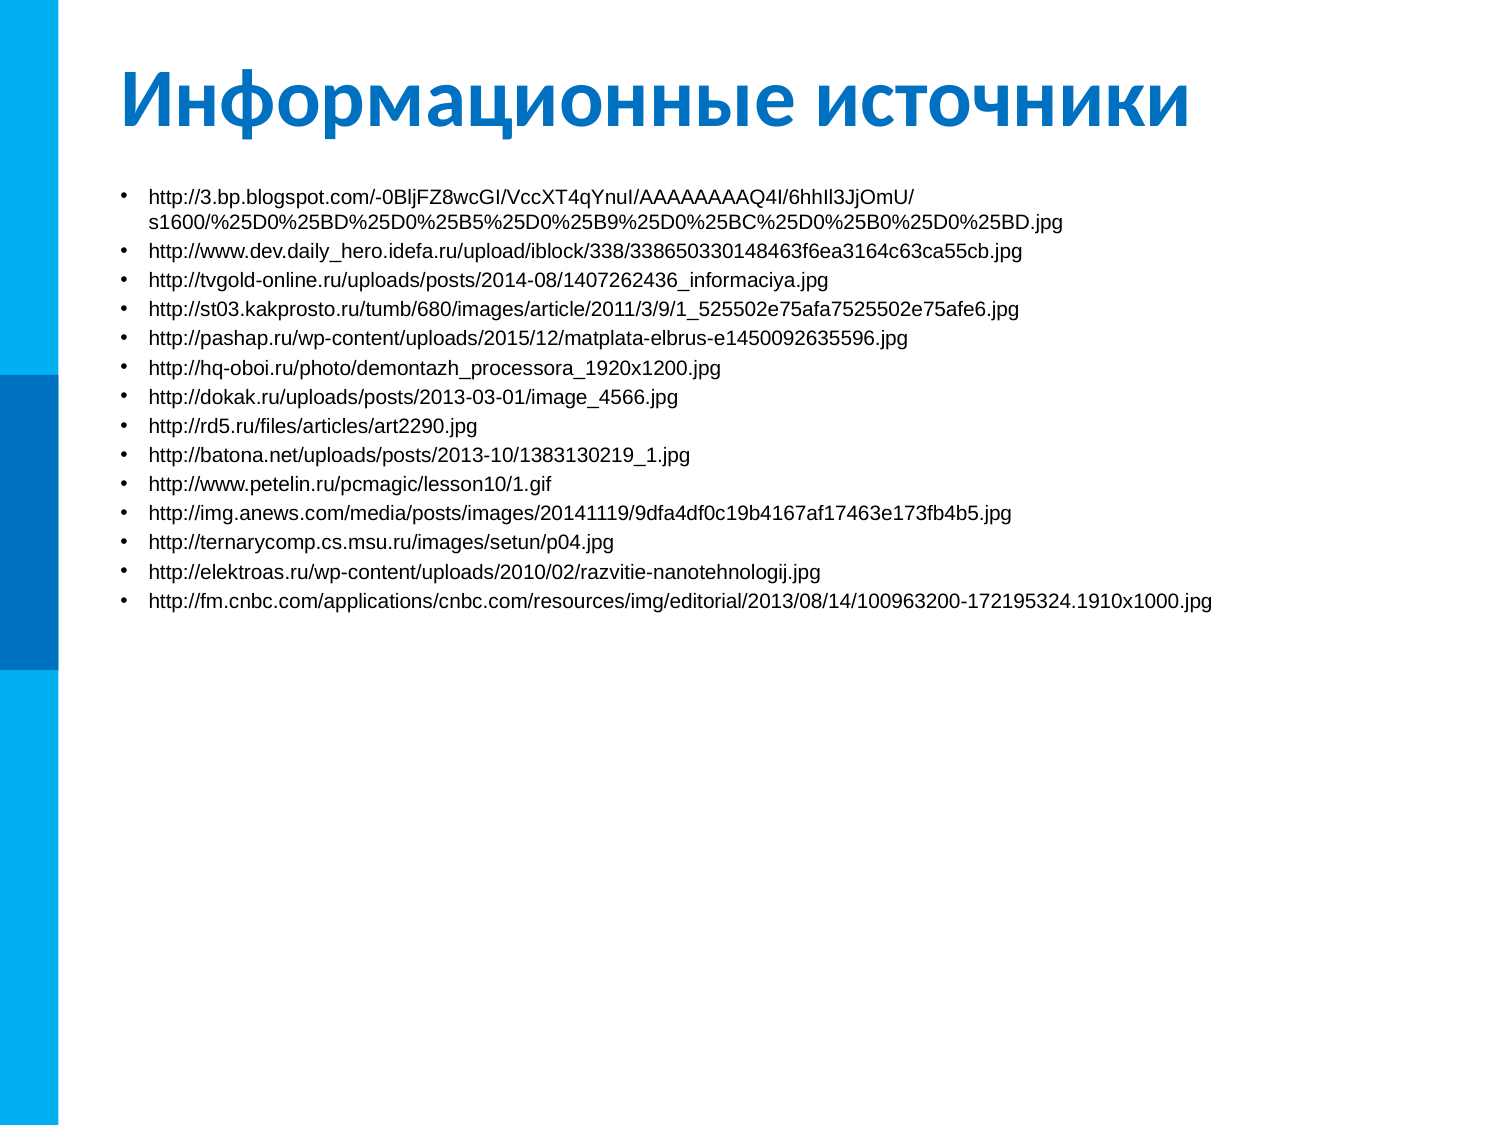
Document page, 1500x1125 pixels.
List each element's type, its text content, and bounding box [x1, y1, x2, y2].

title Информационные источники [105, 45, 1458, 141]
list http://3.bp.blogspot.com/-0BljFZ8wcGI/VccXT4qYnuI/AAAAAAAAQ4I/6hhIl3JjOmU/ s1600/%25D0%25BD%25D0%25B5%25D0%25B9%25D0%25BC%25D0%25B0%25D0%25BD.jpg http://www.dev.daily_hero.idefa.ru/upload/iblock/338/338650330148463f6ea3164c63ca55cb.jpg http://tvgold-online.ru/uploads/posts/2014-08/1407262436_informaciya.jpg http://st03.kakprosto.ru/tumb/680/images/article/2011/3/9/1_525502e75afa7525502e75afe6.jpg http://pashap.ru/wp-content/uploads/2015/12/matplata-elbrus-e1450092635596.jpg http://hq-oboi.ru/photo/demontazh_processora_1920x1200.jpg http://dokak.ru/uploads/posts/2013-03-01/image_4566.jpg http://rd5.ru/files/articles/art2290.jpg http://batona.net/uploads/posts/2013-10/1383130219_1.jpg http://www.petelin.ru/pcmagic/lesson10/1.gif http://img.anews.com/media/posts/images/20141119/9dfa4df0c19b4167af17463e173fb4b5.jpg http://ternarycomp.cs.msu.ru/images/setun/p04.jpg http://elektroas.ru/wp-content/uploads/2010/02/razvitie-nanotehnologij.jpg http://fm.cnbc.com/applications/cnbc.com/resources/img/editorial/2013/08/14/100963200-172195324.1910x1000.jpg [105, 175, 1454, 1094]
